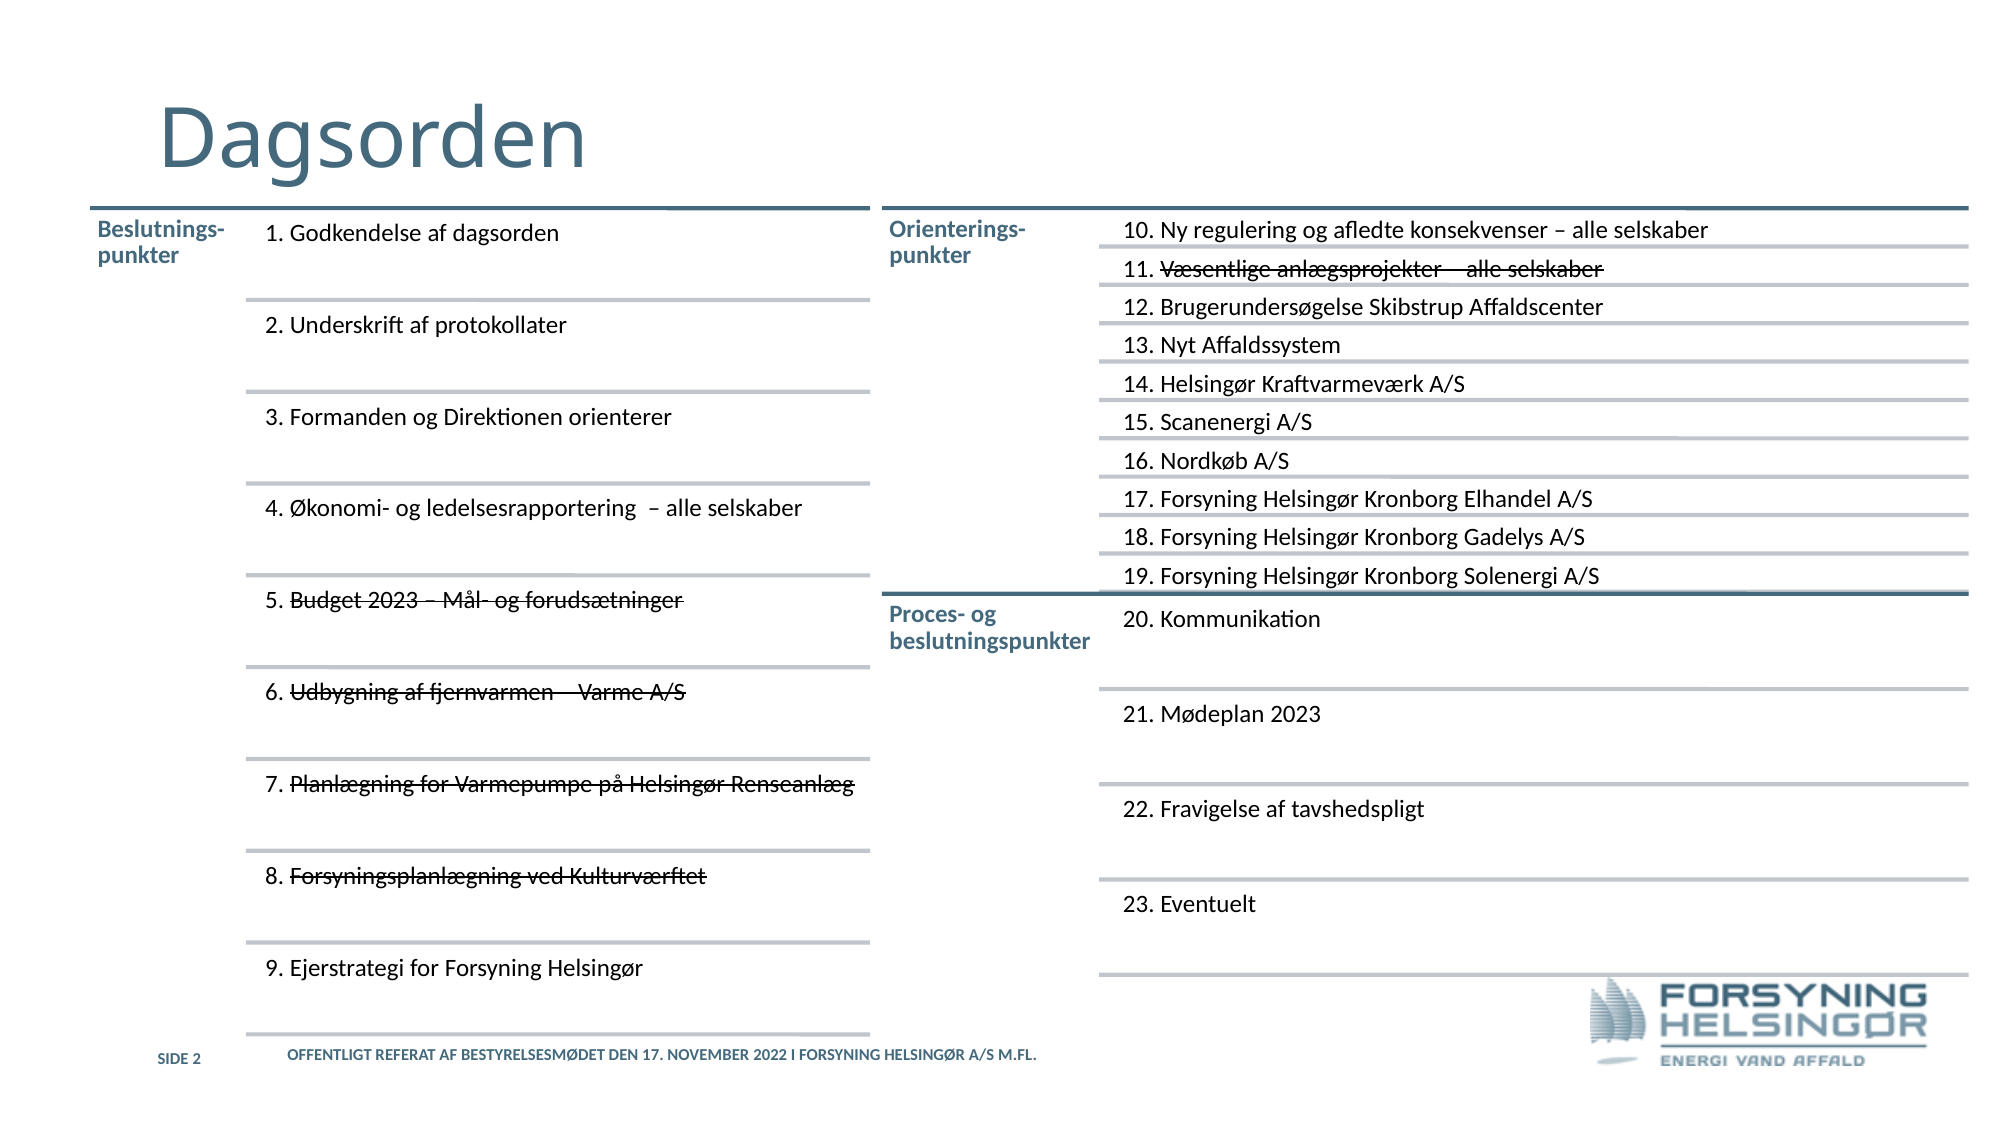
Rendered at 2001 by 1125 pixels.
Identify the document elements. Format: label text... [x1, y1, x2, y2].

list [881, 207, 1969, 980]
title Dagsorden [157, 30, 1934, 185]
footer Offentligt referat af bestyrelsesmødet den 17. november 2022 i Forsyning Helsingør A/S m.fl. [287, 1035, 1138, 1064]
picture [1590, 980, 1929, 1066]
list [89, 207, 871, 1040]
slide_number SIDE 2 [157, 1048, 260, 1068]
